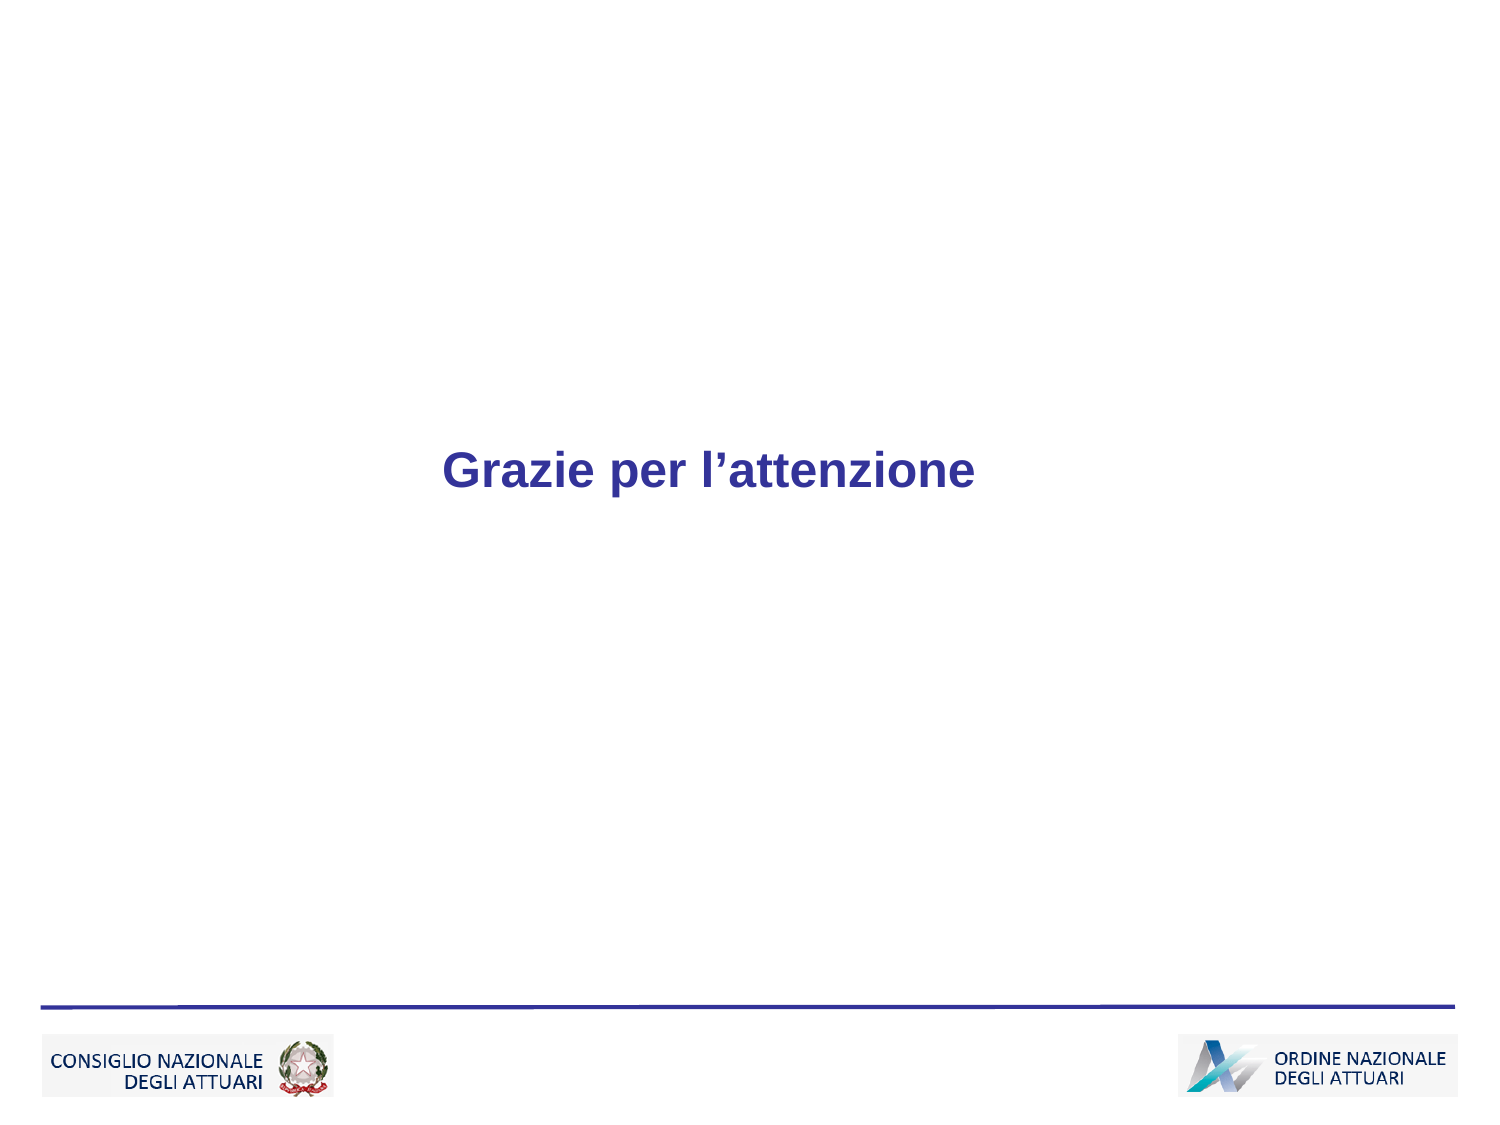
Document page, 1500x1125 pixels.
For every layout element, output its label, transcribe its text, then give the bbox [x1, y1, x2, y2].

picture [41, 1034, 334, 1097]
picture [1178, 1034, 1459, 1097]
title Grazie per l’attenzione [15, 324, 1403, 531]
